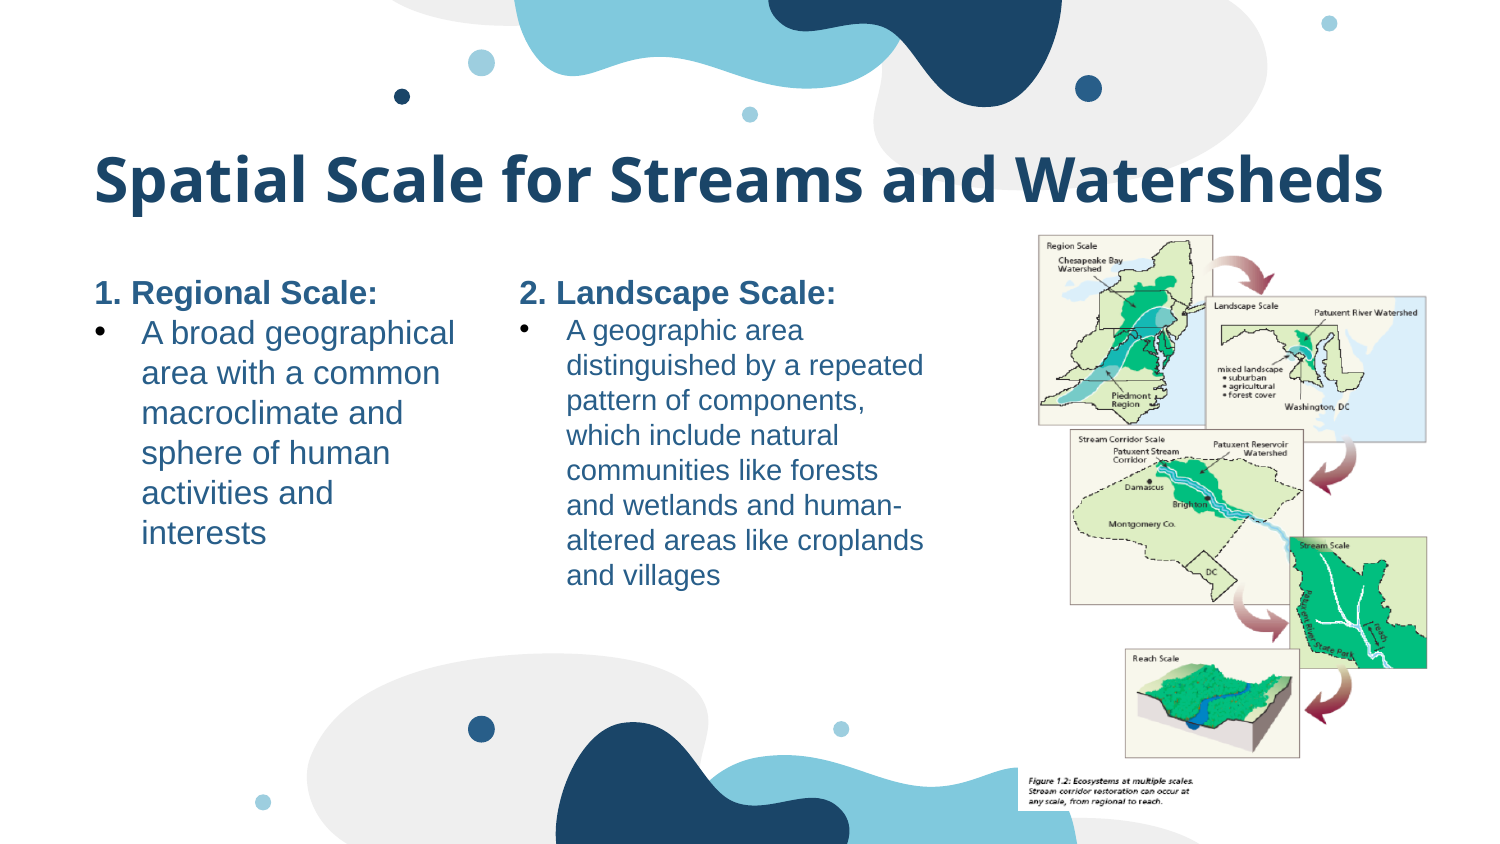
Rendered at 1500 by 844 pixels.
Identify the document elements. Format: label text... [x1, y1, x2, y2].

title Spatial Scale for Streams and Watersheds [79, 58, 1418, 297]
text_box 2. Landscape Scale: A geographic area distinguished by a repeated pattern of components, which include natural communities like forests and wetlands and human-altered areas like croplands and villages [504, 256, 951, 584]
picture [1018, 223, 1439, 812]
text_box 1. Regional Scale: A broad geographical area with a common macroclimate and sphere of human activities and interests [79, 256, 483, 584]
